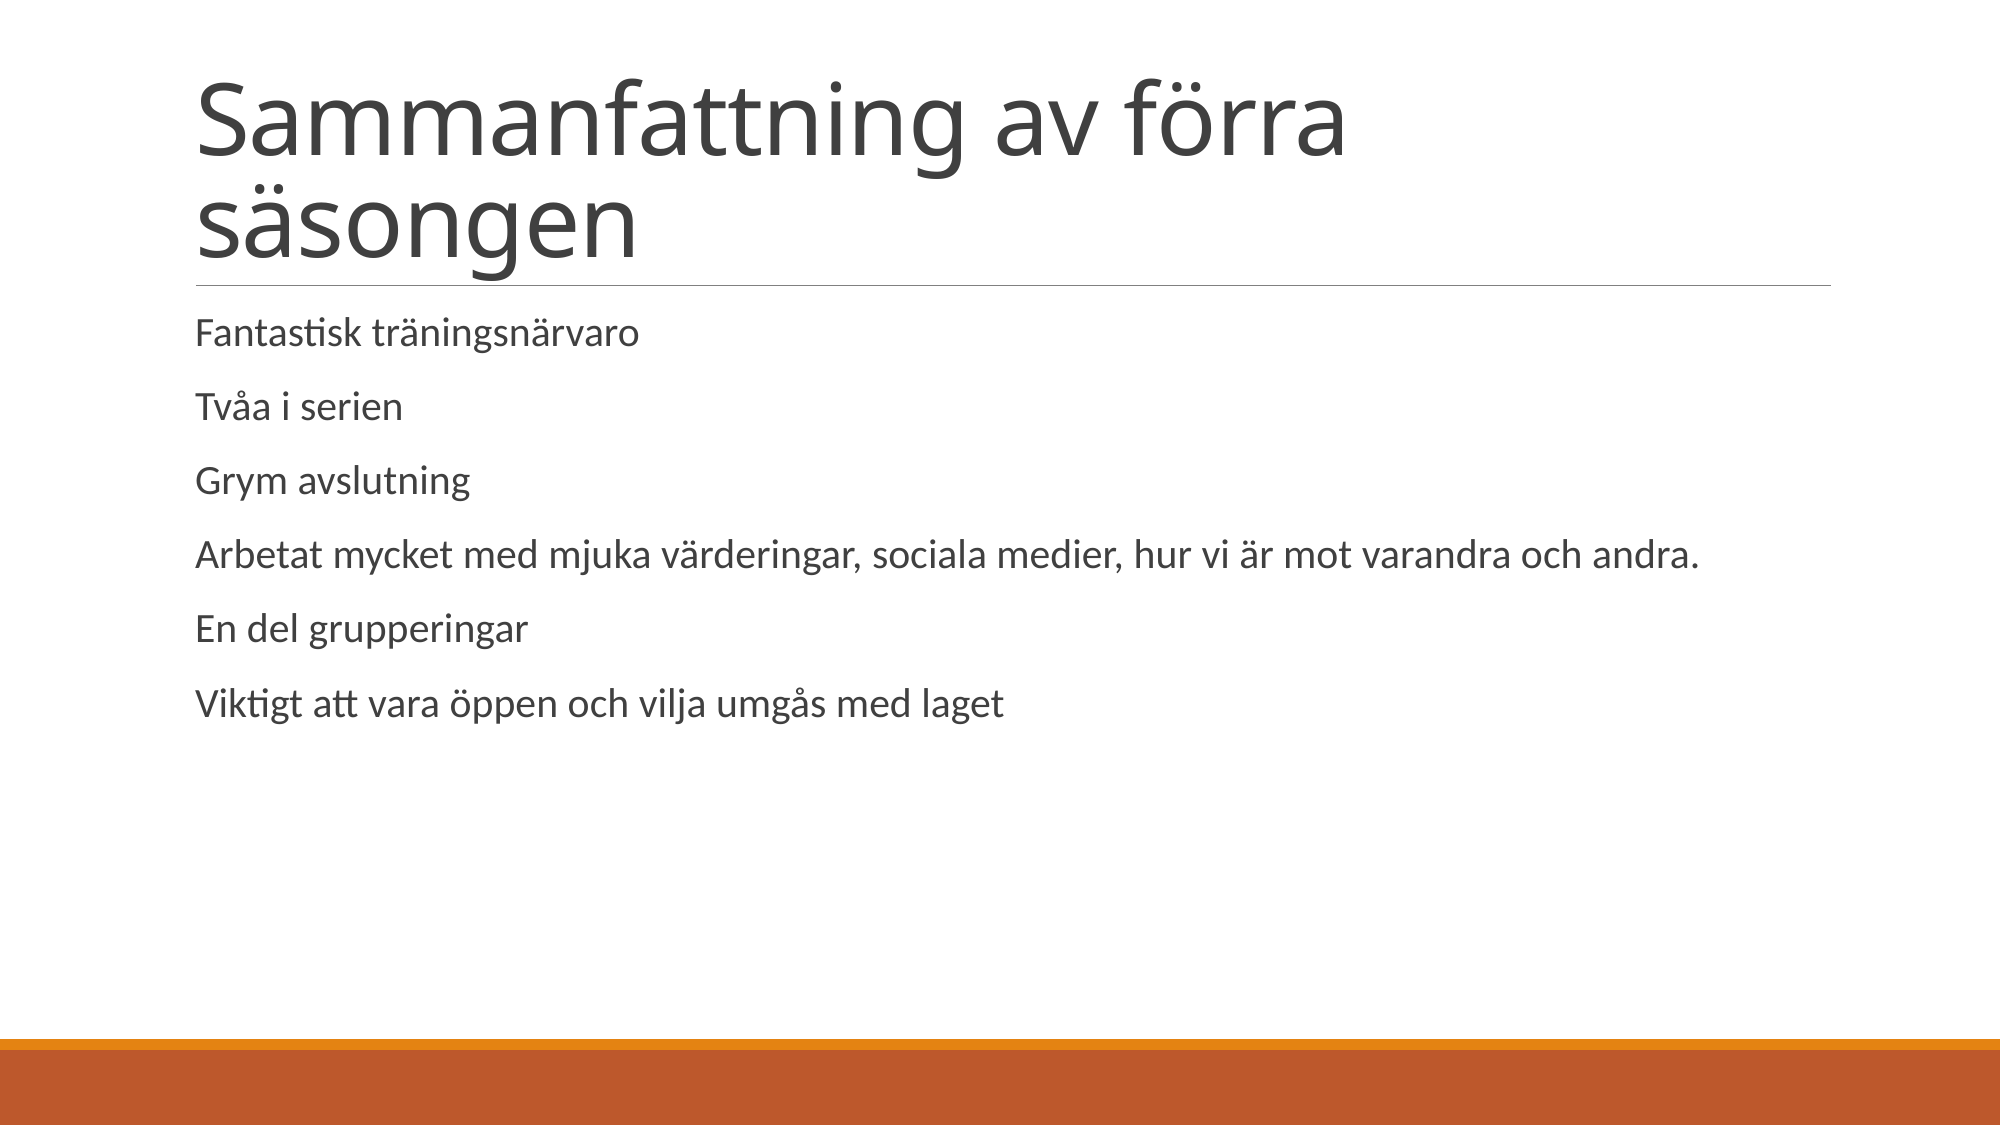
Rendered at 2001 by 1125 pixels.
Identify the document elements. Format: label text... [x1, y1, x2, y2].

list Fantastisk träningsnärvaro Tvåa i serien Grym avslutning Arbetat mycket med mjuka värderingar, sociala medier, hur vi är mot varandra och andra. En del grupperingar Viktigt att vara öppen och vilja umgås med laget [180, 302, 1830, 963]
title Sammanfattning av förra säsongen [180, 47, 1830, 285]
